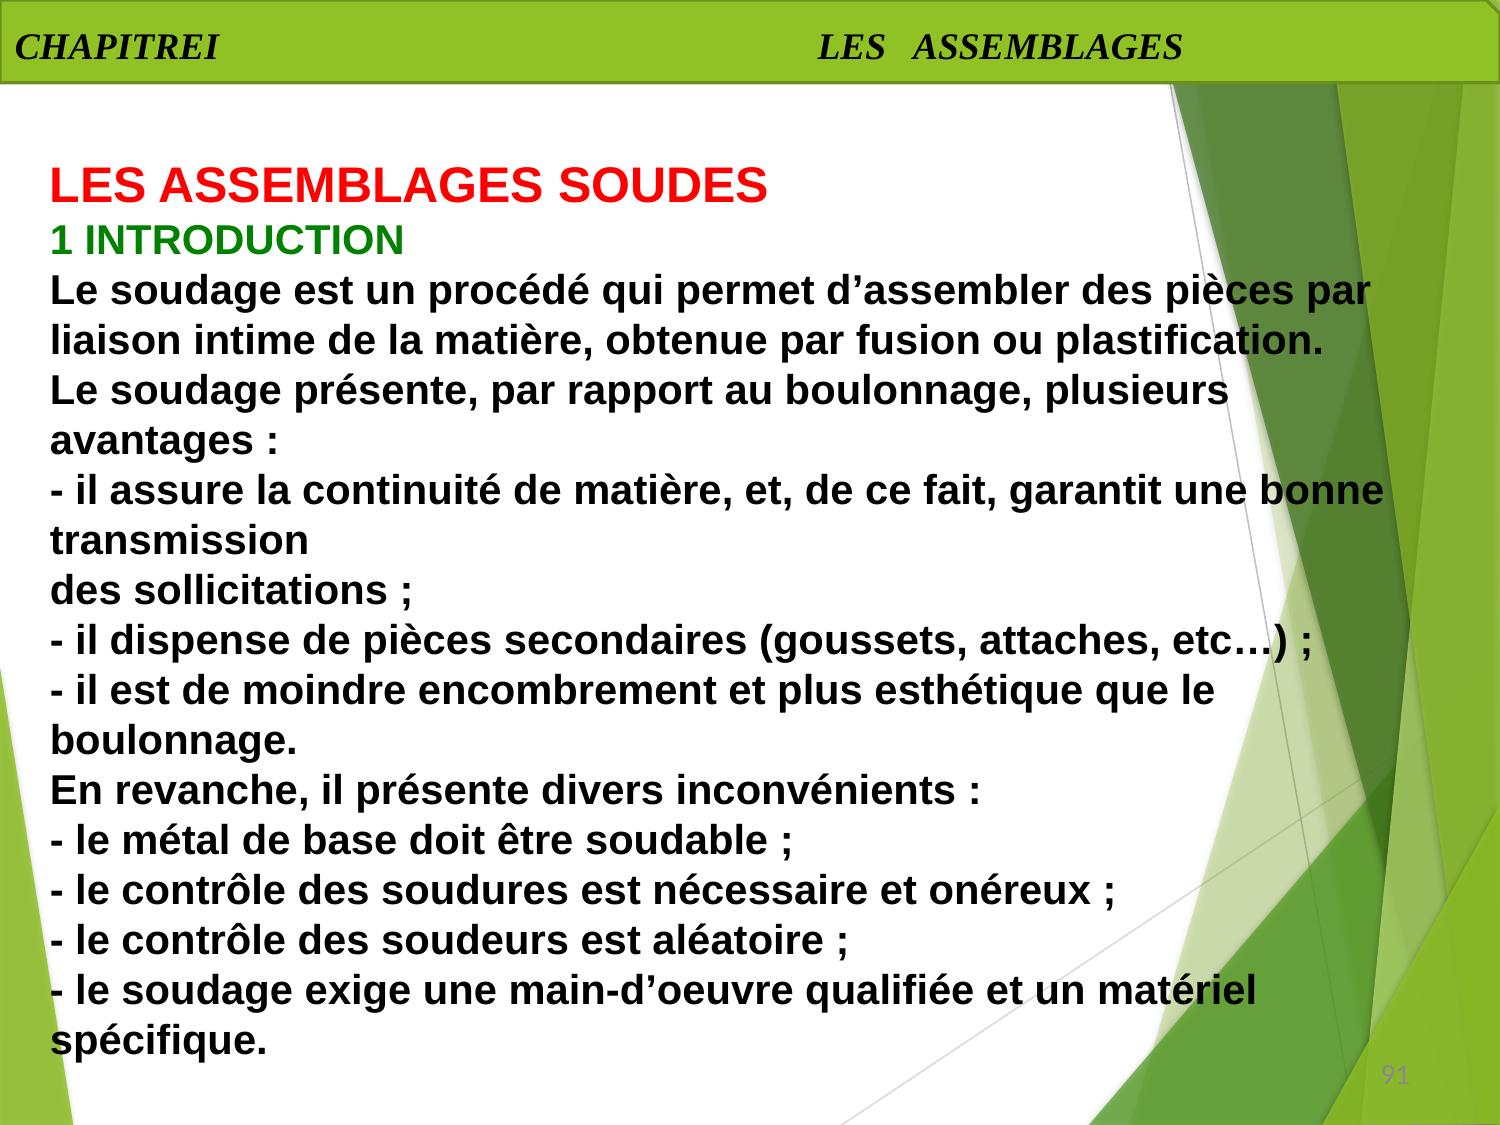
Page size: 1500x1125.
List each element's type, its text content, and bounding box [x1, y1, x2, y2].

text_box CHAPITREI LES ASSEMBLAGES [0, 0, 1500, 85]
text_box 91 [1074, 1071, 1425, 1103]
text_box LES ASSEMBLAGES SOUDES 1 INTRODUCTION Le soudage est un procédé qui permet d’assembler des pièces par liaison intime de la matière, obtenue par fusion ou plastification. Le soudage présente, par rapport au boulonnage, plusieurs avantages : - il assure la continuité de matière, et, de ce fait, garantit une bonne transmission des sollicitations ; - il dispense de pièces secondaires (goussets, attaches, etc…) ; - il est de moindre encombrement et plus esthétique que le boulonnage. En revanche, il présente divers inconvénients : - le métal de base doit être soudable ; - le contrôle des soudures est nécessaire et onéreux ; - le contrôle des soudeurs est aléatoire ; - le soudage exige une main-d’oeuvre qualifiée et un matériel spécifique. [35, 145, 1430, 1071]
